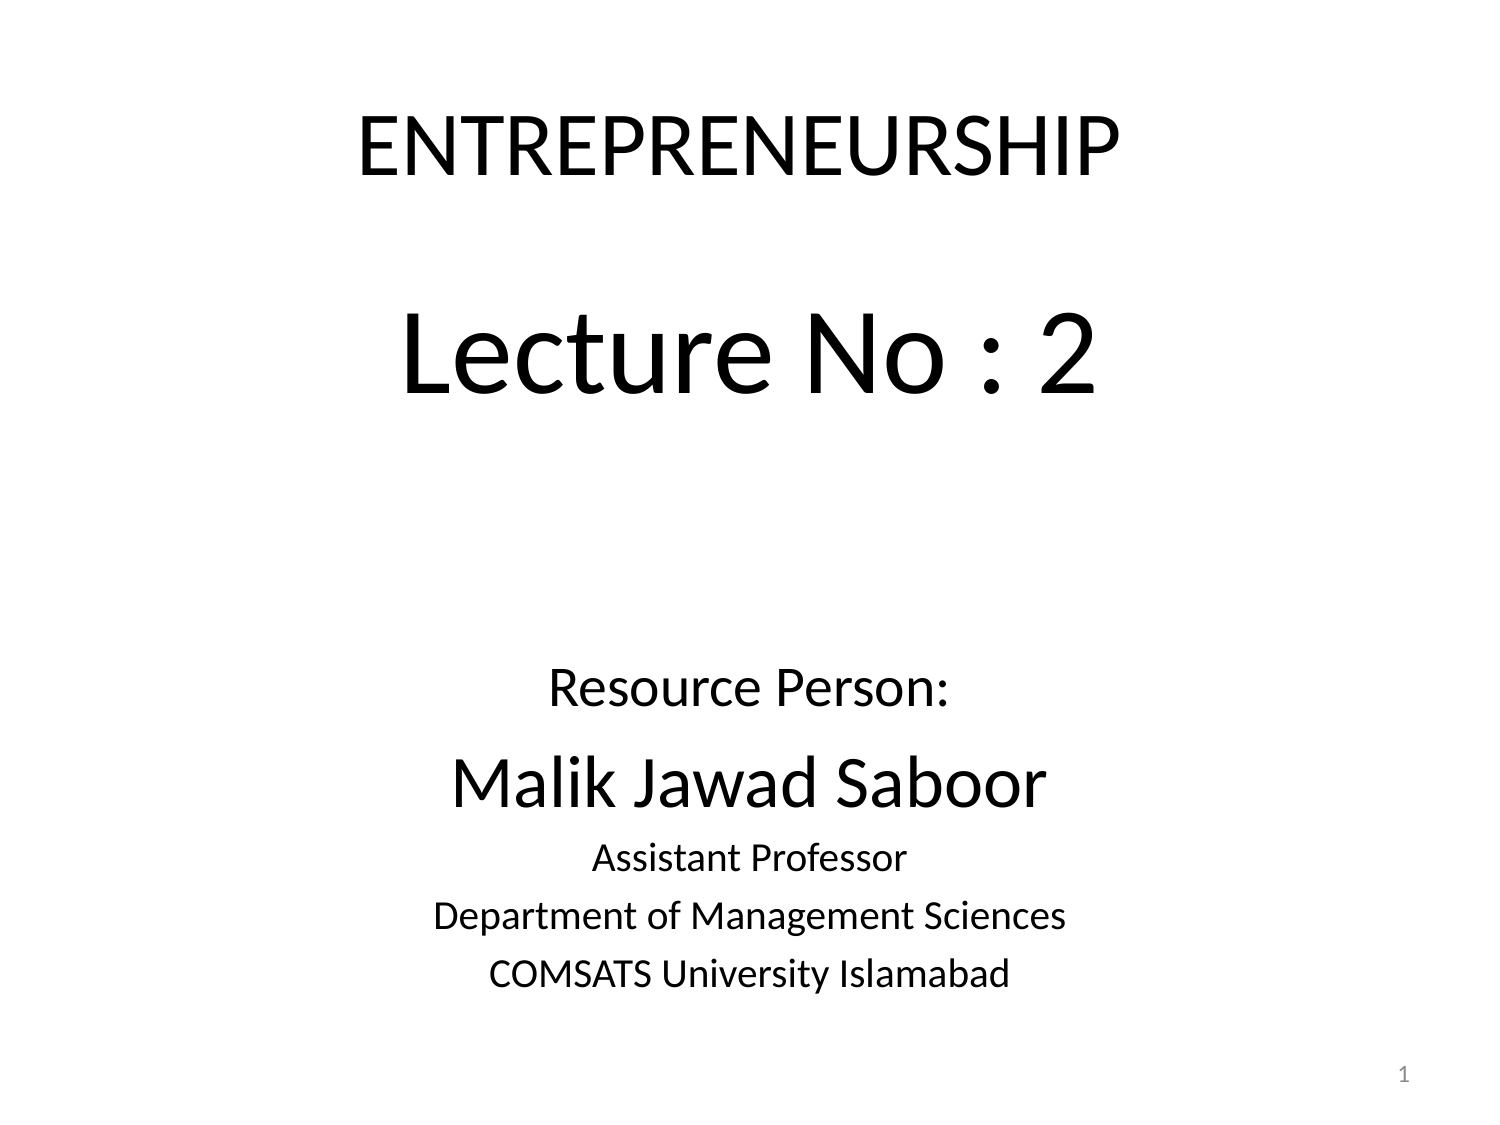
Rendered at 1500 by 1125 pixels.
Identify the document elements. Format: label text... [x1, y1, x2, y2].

list Lecture No : 2 Resource Person: Malik Jawad Saboor Assistant Professor Department of Management Sciences COMSATS University Islamabad [75, 262, 1425, 1005]
slide_number 1 [1074, 1042, 1425, 1103]
title ENTREPRENEURSHIP [75, 45, 1425, 233]
